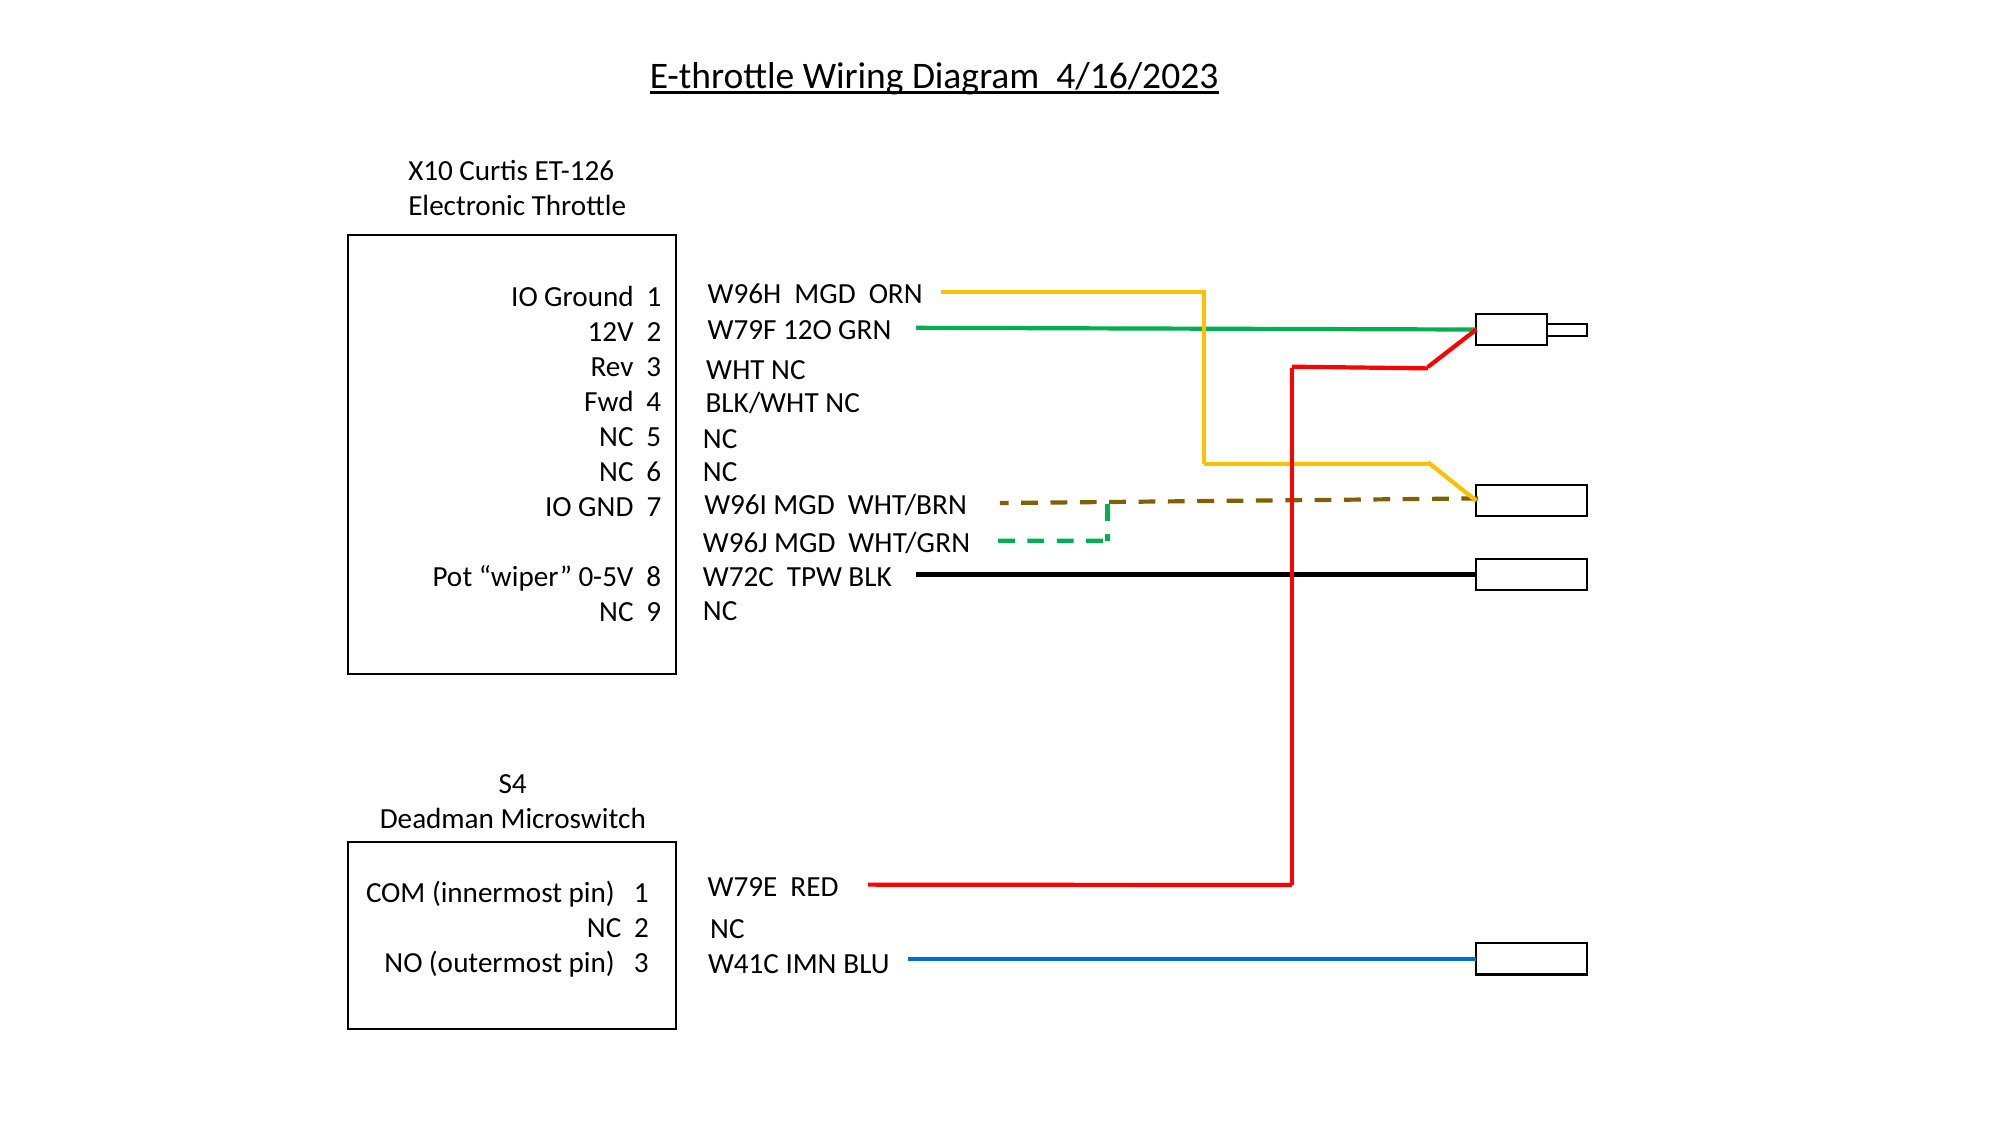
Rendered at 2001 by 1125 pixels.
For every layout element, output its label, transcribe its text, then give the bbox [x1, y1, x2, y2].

text_box W96H MGD ORN [693, 266, 964, 317]
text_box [1292, 498, 1479, 504]
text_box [1427, 329, 1477, 368]
text_box NC [688, 600, 769, 634]
text_box NC [688, 411, 769, 444]
text_box W79E RED [693, 859, 868, 910]
text_box W79F 12O GRN [693, 317, 916, 353]
text_box NC [695, 901, 776, 936]
text_box S4 Deadman Microswitch [349, 756, 677, 842]
text_box E-throttle Wiring Diagram 4/16/2023 [634, 43, 1310, 104]
text_box [1475, 313, 1548, 346]
text_box [1475, 558, 1588, 591]
text_box WHT NC [691, 343, 843, 376]
text_box W96I MGD WHT/BRN [689, 477, 1028, 528]
text_box NC [688, 444, 769, 495]
text_box W72C TPW BLK [688, 549, 983, 600]
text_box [1427, 462, 1477, 501]
text_box COM (innermost pin) 1 NC 2 NO (outermost pin) 3 [348, 866, 664, 986]
text_box W96J MGD WHT/GRN [688, 515, 1026, 566]
text_box [1475, 484, 1588, 517]
text_box W41C IMN BLU [693, 936, 941, 987]
text_box X10 Curtis ET-126 Electronic Throttle [393, 144, 664, 229]
text_box [1548, 323, 1588, 337]
text_box IO Ground 1 12V 2 Rev 3 Fwd 4 NC 5 NC 6 IO GND 7 Pot “wiper” 0-5V 8 NC 9 [405, 269, 677, 635]
text_box [1475, 942, 1588, 976]
text_box BLK/WHT NC [690, 376, 922, 426]
text_box [347, 841, 677, 1030]
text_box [999, 498, 1291, 504]
text_box [347, 234, 677, 675]
